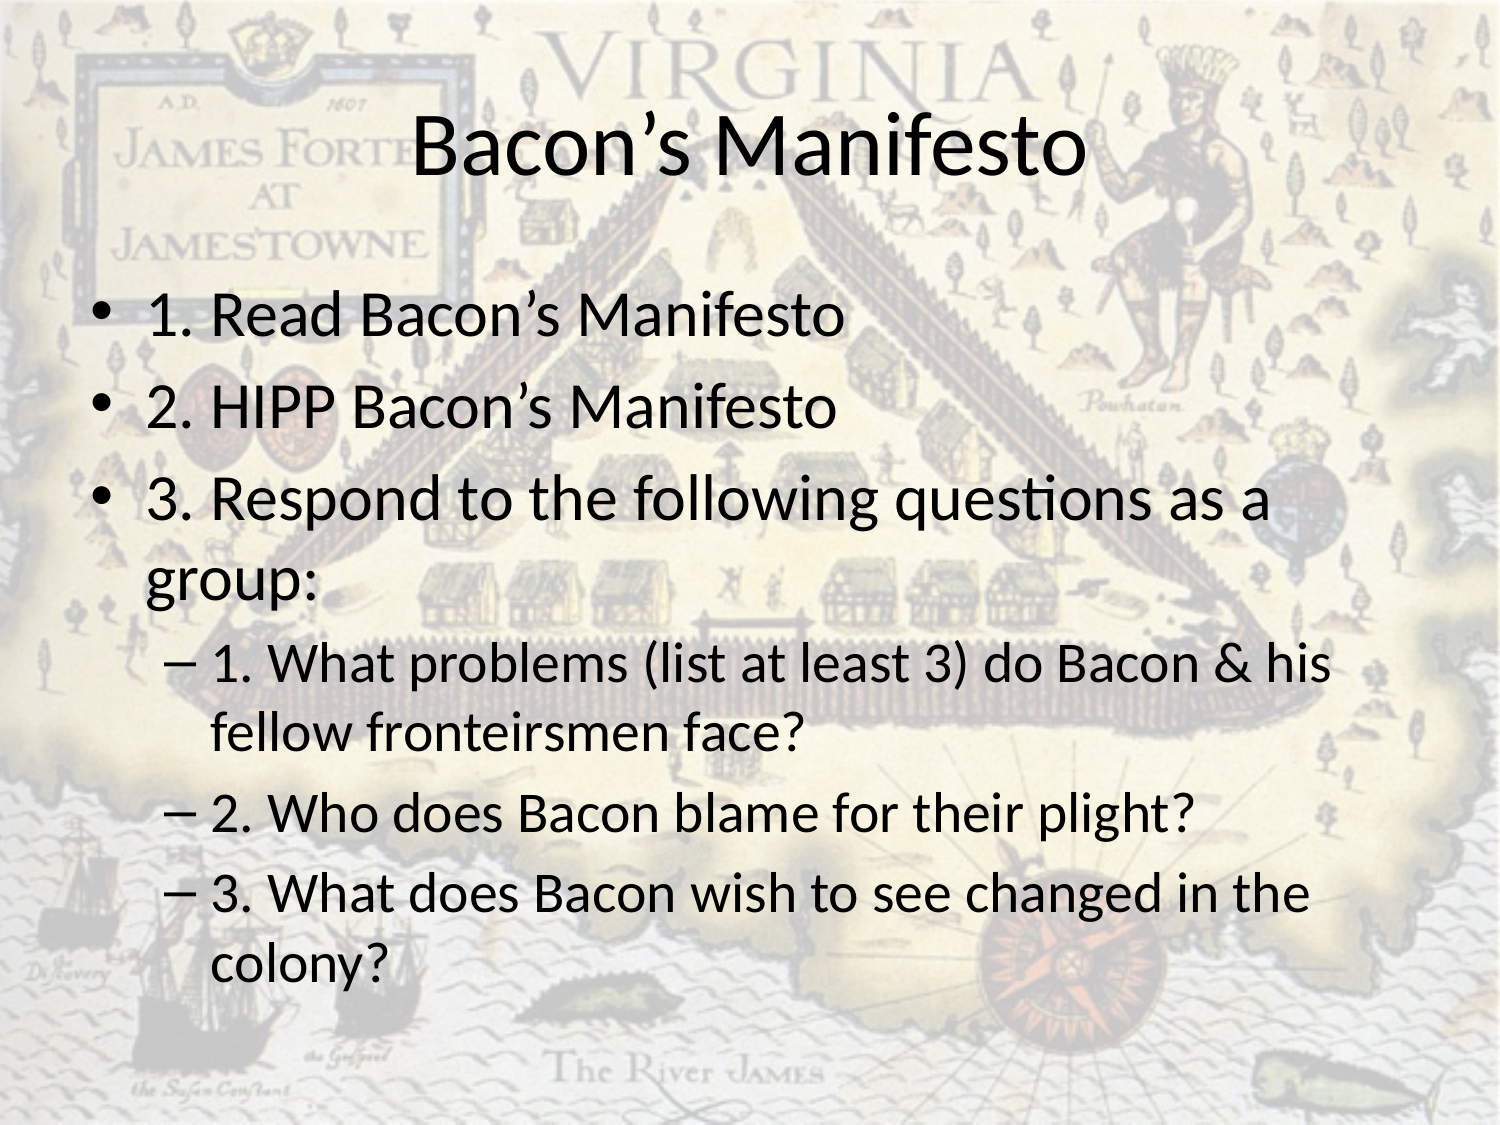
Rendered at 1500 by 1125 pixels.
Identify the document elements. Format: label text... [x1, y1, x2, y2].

title Bacon’s Manifesto [75, 45, 1425, 233]
list 1. Read Bacon’s Manifesto 2. HIPP Bacon’s Manifesto 3. Respond to the following questions as a group: 1. What problems (list at least 3) do Bacon & his fellow fronteirsmen face? 2. Who does Bacon blame for their plight? 3. What does Bacon wish to see changed in the colony? [75, 262, 1425, 1005]
